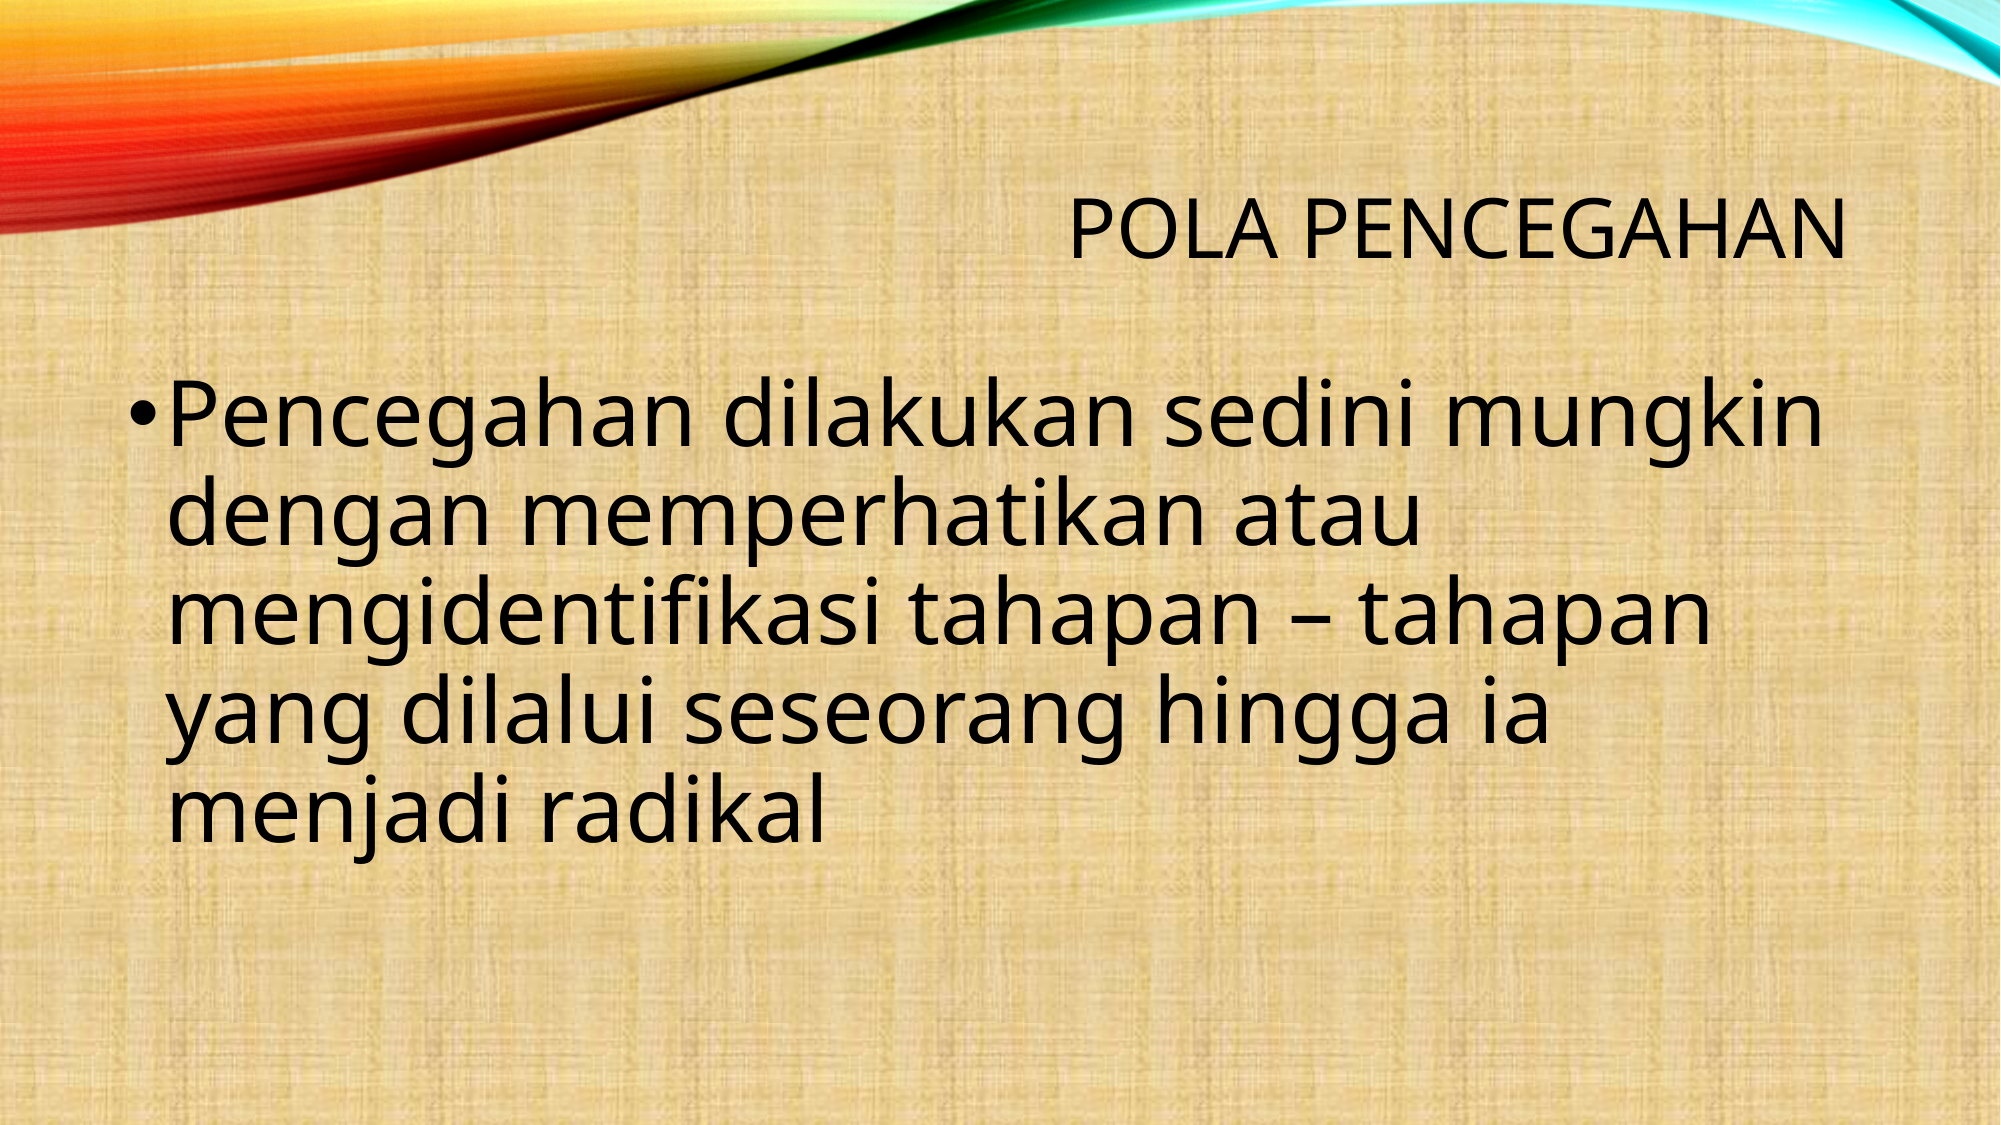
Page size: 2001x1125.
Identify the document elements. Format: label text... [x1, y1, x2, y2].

list Pencegahan dilakukan sedini mungkin dengan memperhatikan atau mengidentifikasi tahapan – tahapan yang dilalui seseorang hingga ia menjadi radikal [112, 360, 1888, 1021]
picture [0, 0, 2001, 1125]
title Pola Pencegahan [474, 125, 1888, 338]
